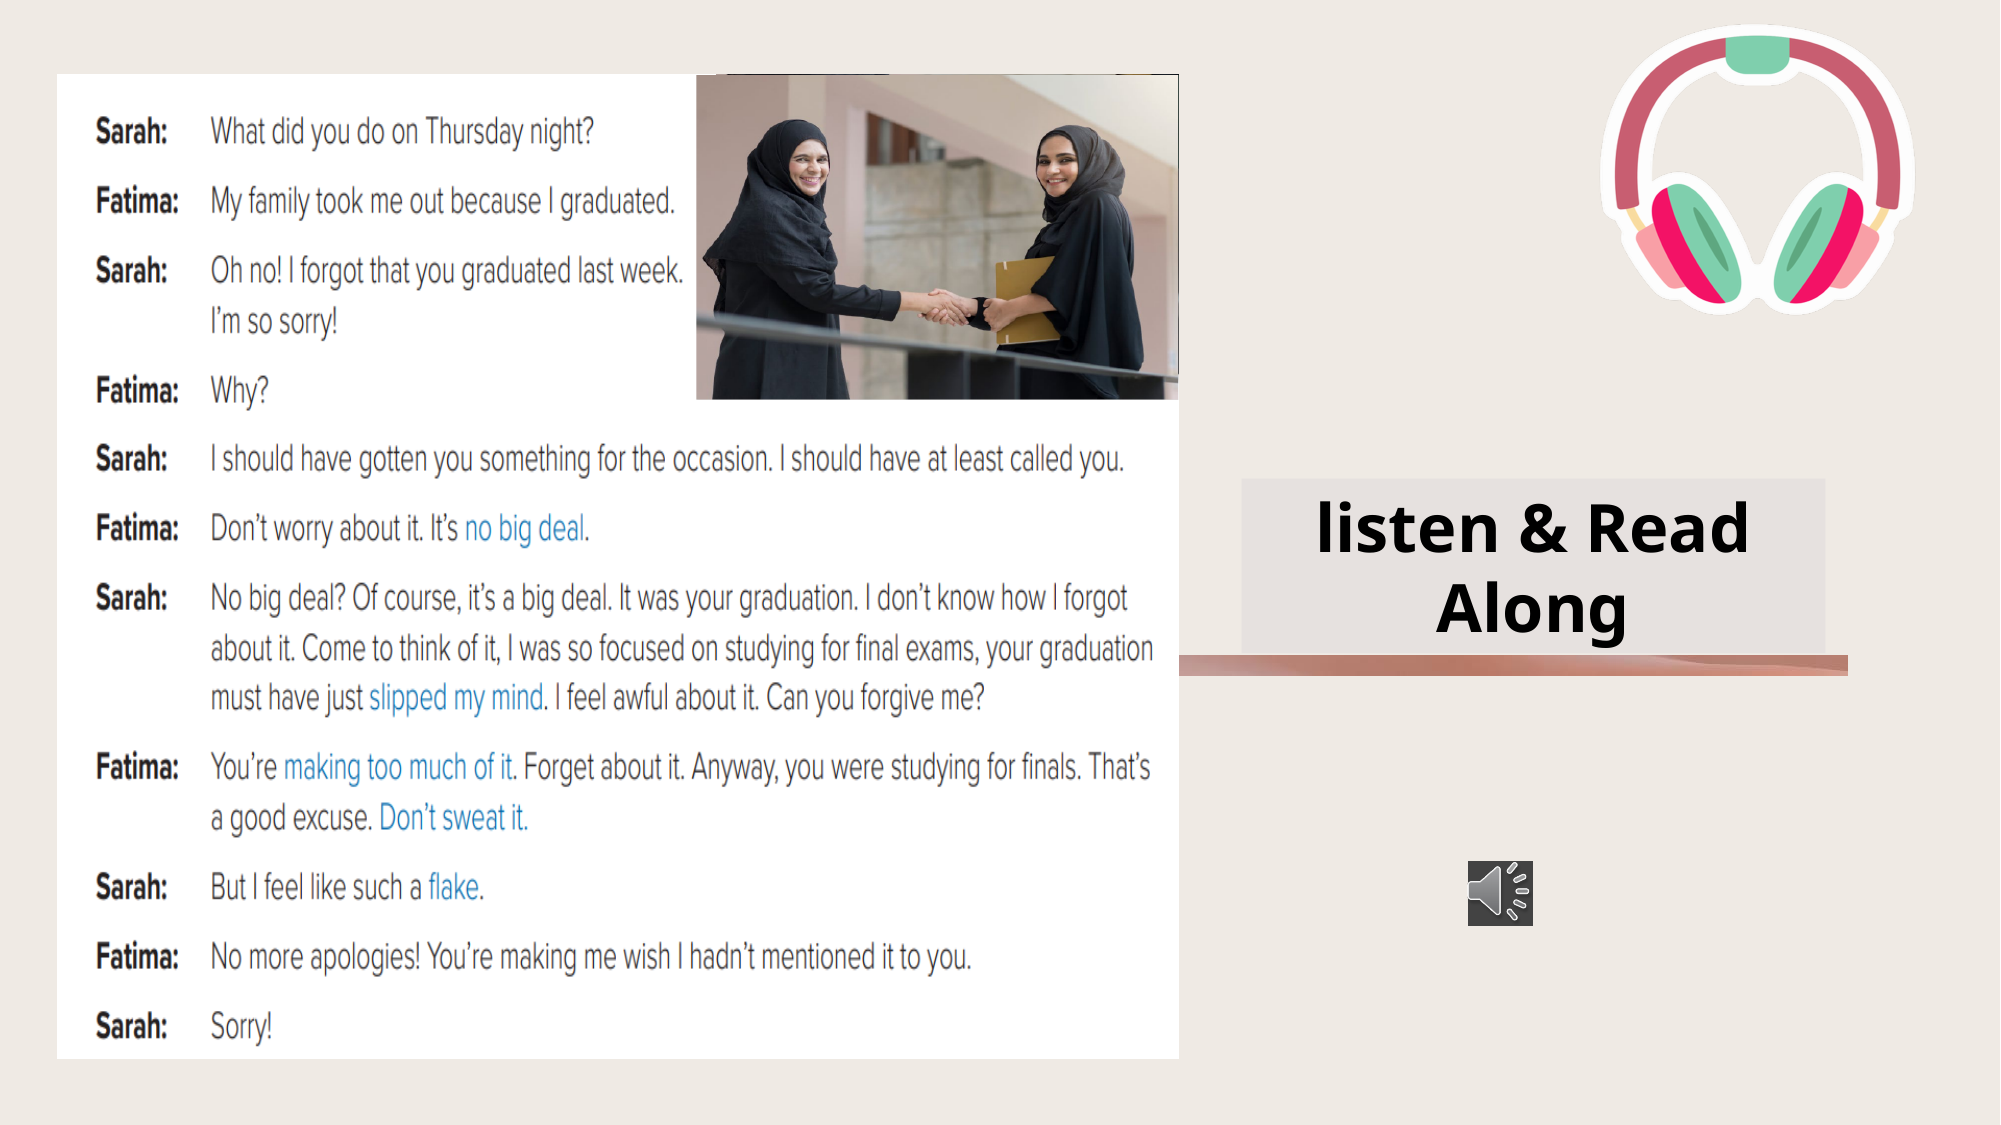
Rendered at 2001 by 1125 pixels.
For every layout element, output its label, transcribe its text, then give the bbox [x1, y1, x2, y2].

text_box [57, 74, 1179, 1059]
picture [1466, 859, 1534, 927]
text_box listen & Read Along [1241, 478, 1826, 654]
picture [1593, 20, 1918, 317]
picture [1179, 655, 1848, 676]
